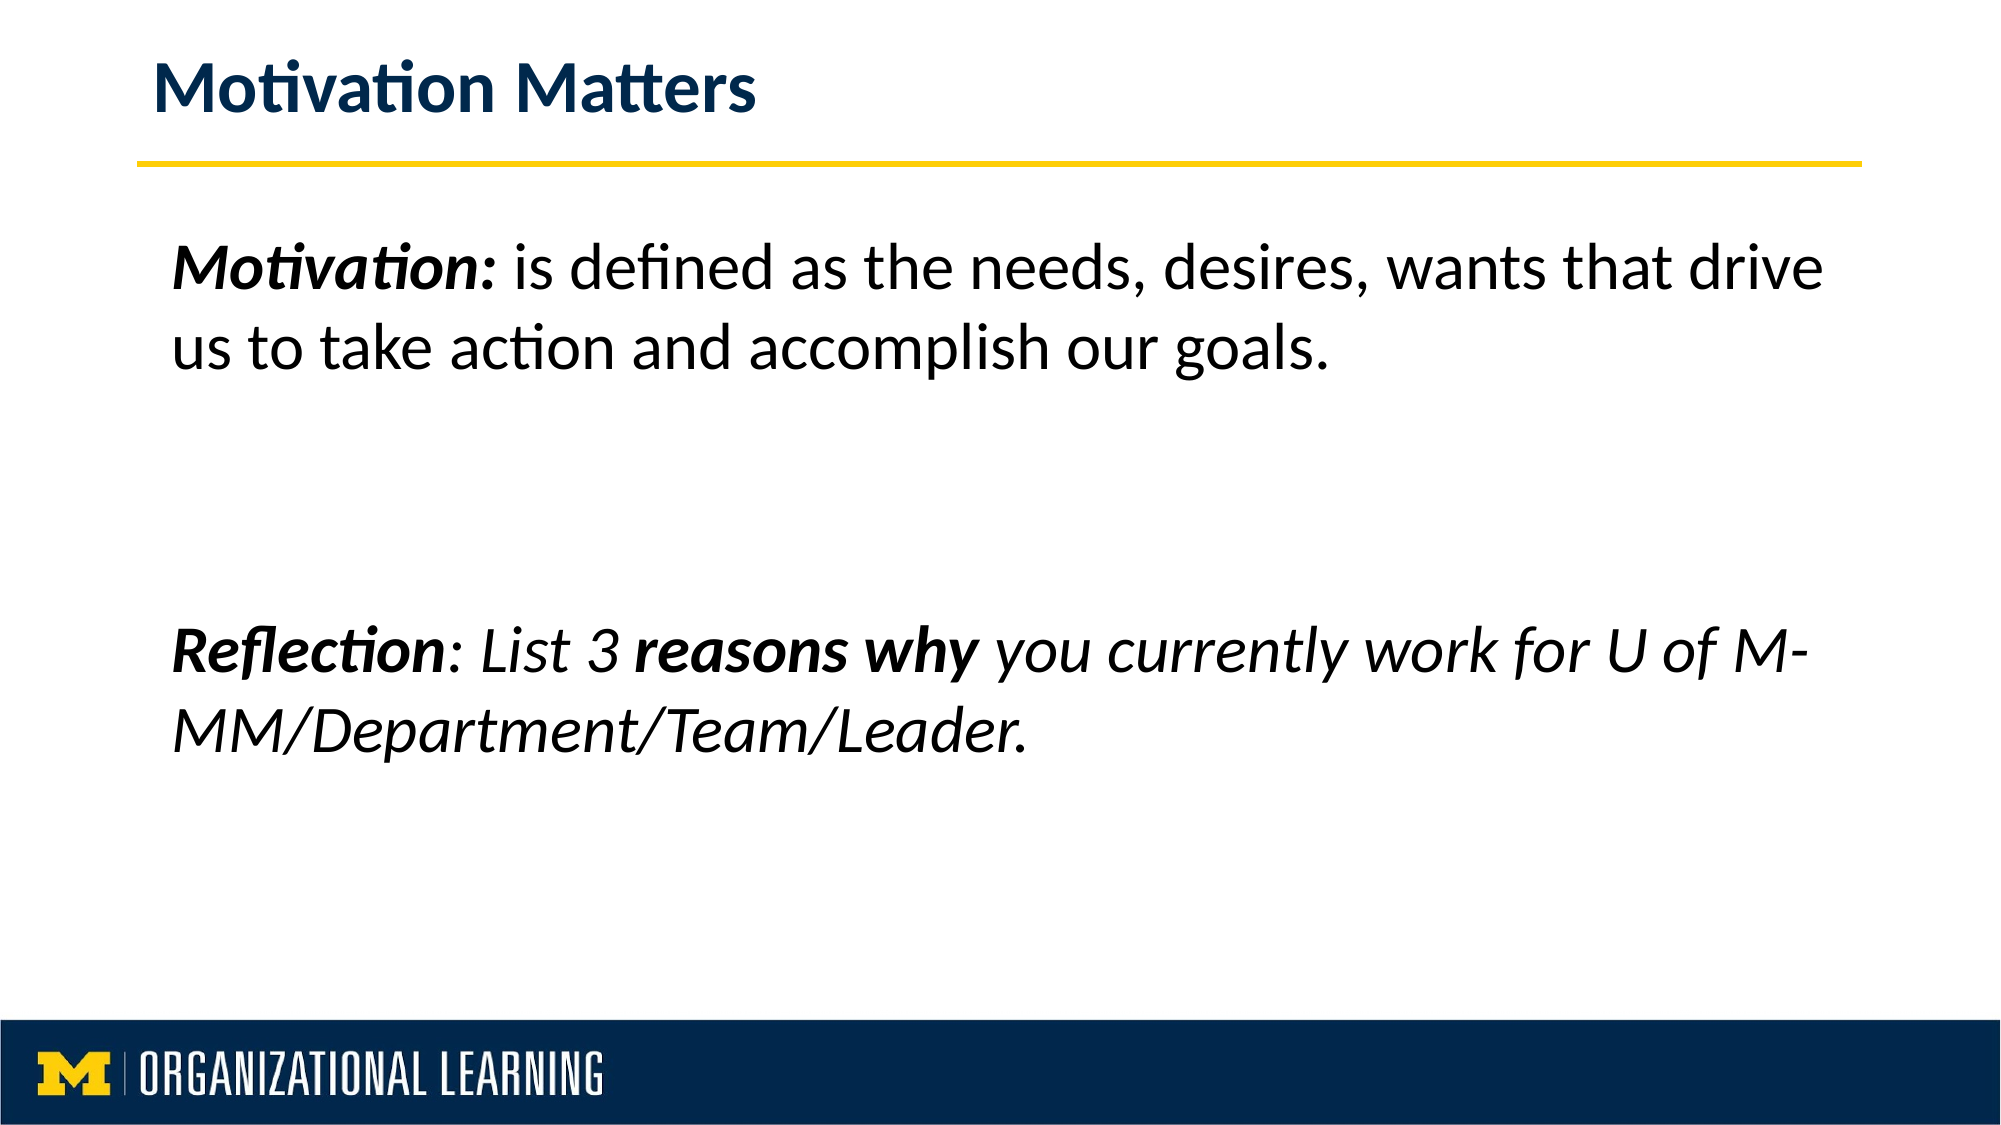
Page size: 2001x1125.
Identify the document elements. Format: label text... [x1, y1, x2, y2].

title Motivation Matters [137, 40, 1863, 136]
picture [0, 0, 2001, 1125]
list Motivation: is defined as the needs, desires, wants that drive us to take action and accomplish our goals. Reflection: List 3 reasons why you currently work for U of M-MM/Department/Team/Leader. [137, 215, 1863, 970]
